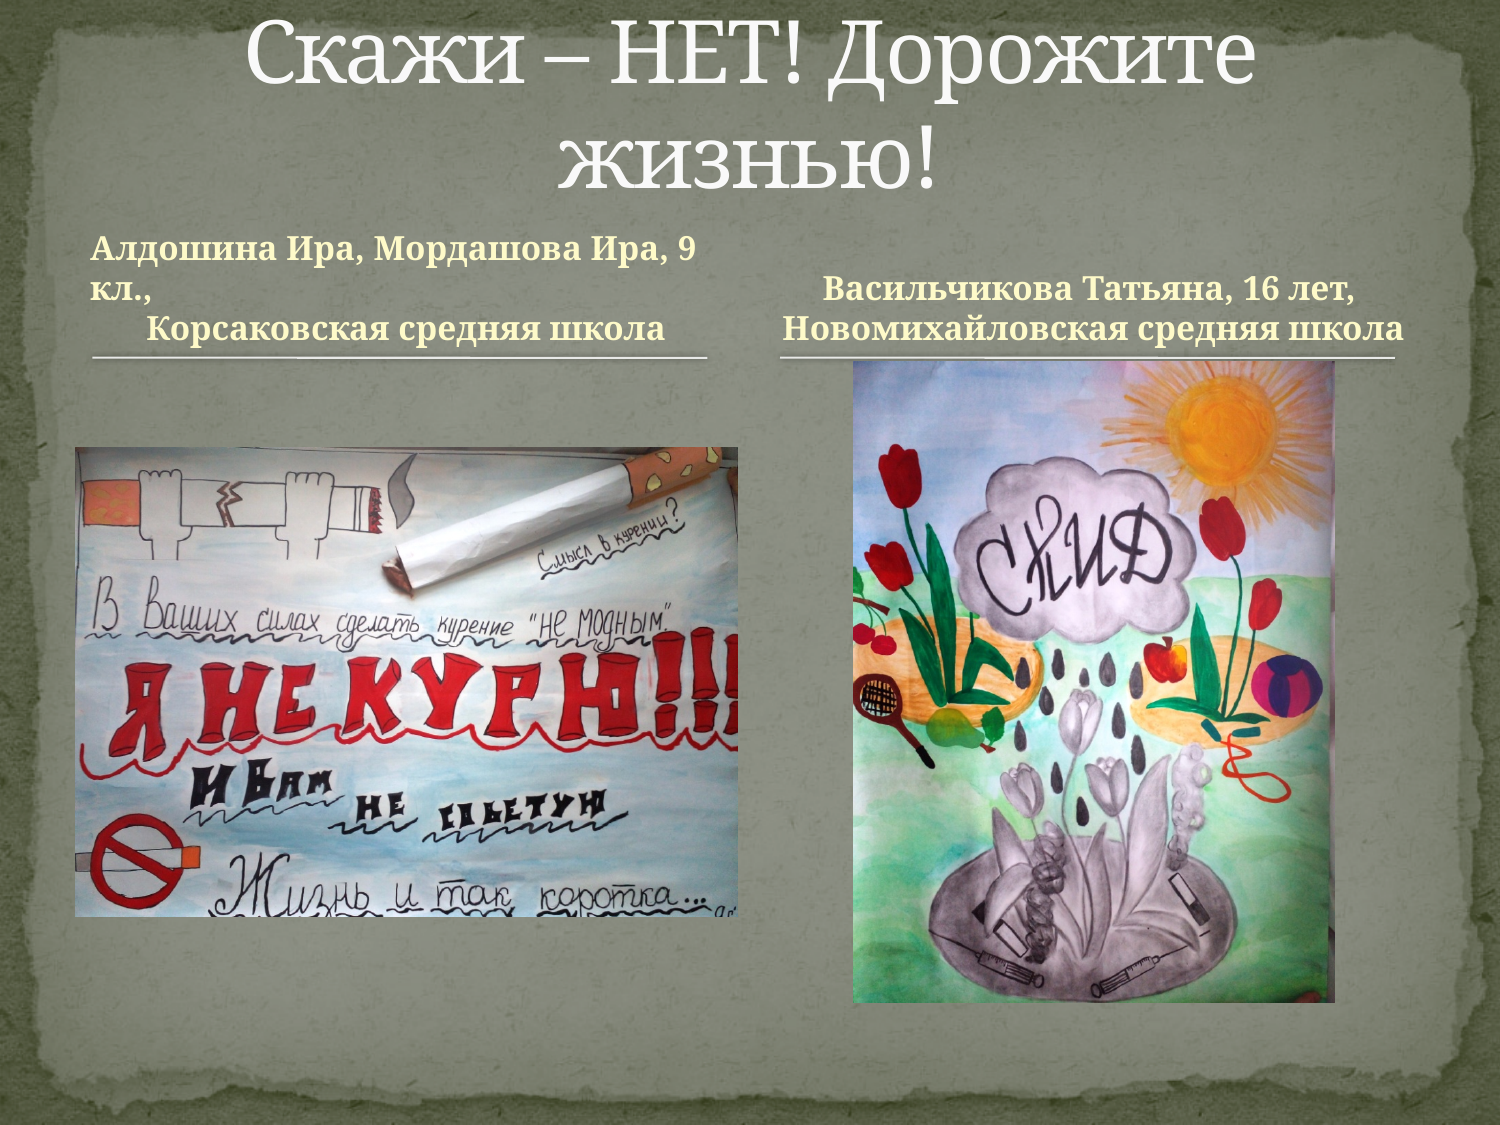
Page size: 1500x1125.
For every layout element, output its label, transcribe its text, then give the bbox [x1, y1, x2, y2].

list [856, 363, 1333, 1003]
list Васильчикова Татьяна, 16 лет, Новомихайловская средняя школа [760, 228, 1427, 357]
title Скажи – НЕТ! Дорожите жизнью! [74, 25, 1425, 213]
list Алдошина Ира, Мордашова Ира, 9 кл., Корсаковская средняя школа [73, 228, 740, 357]
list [77, 450, 737, 916]
